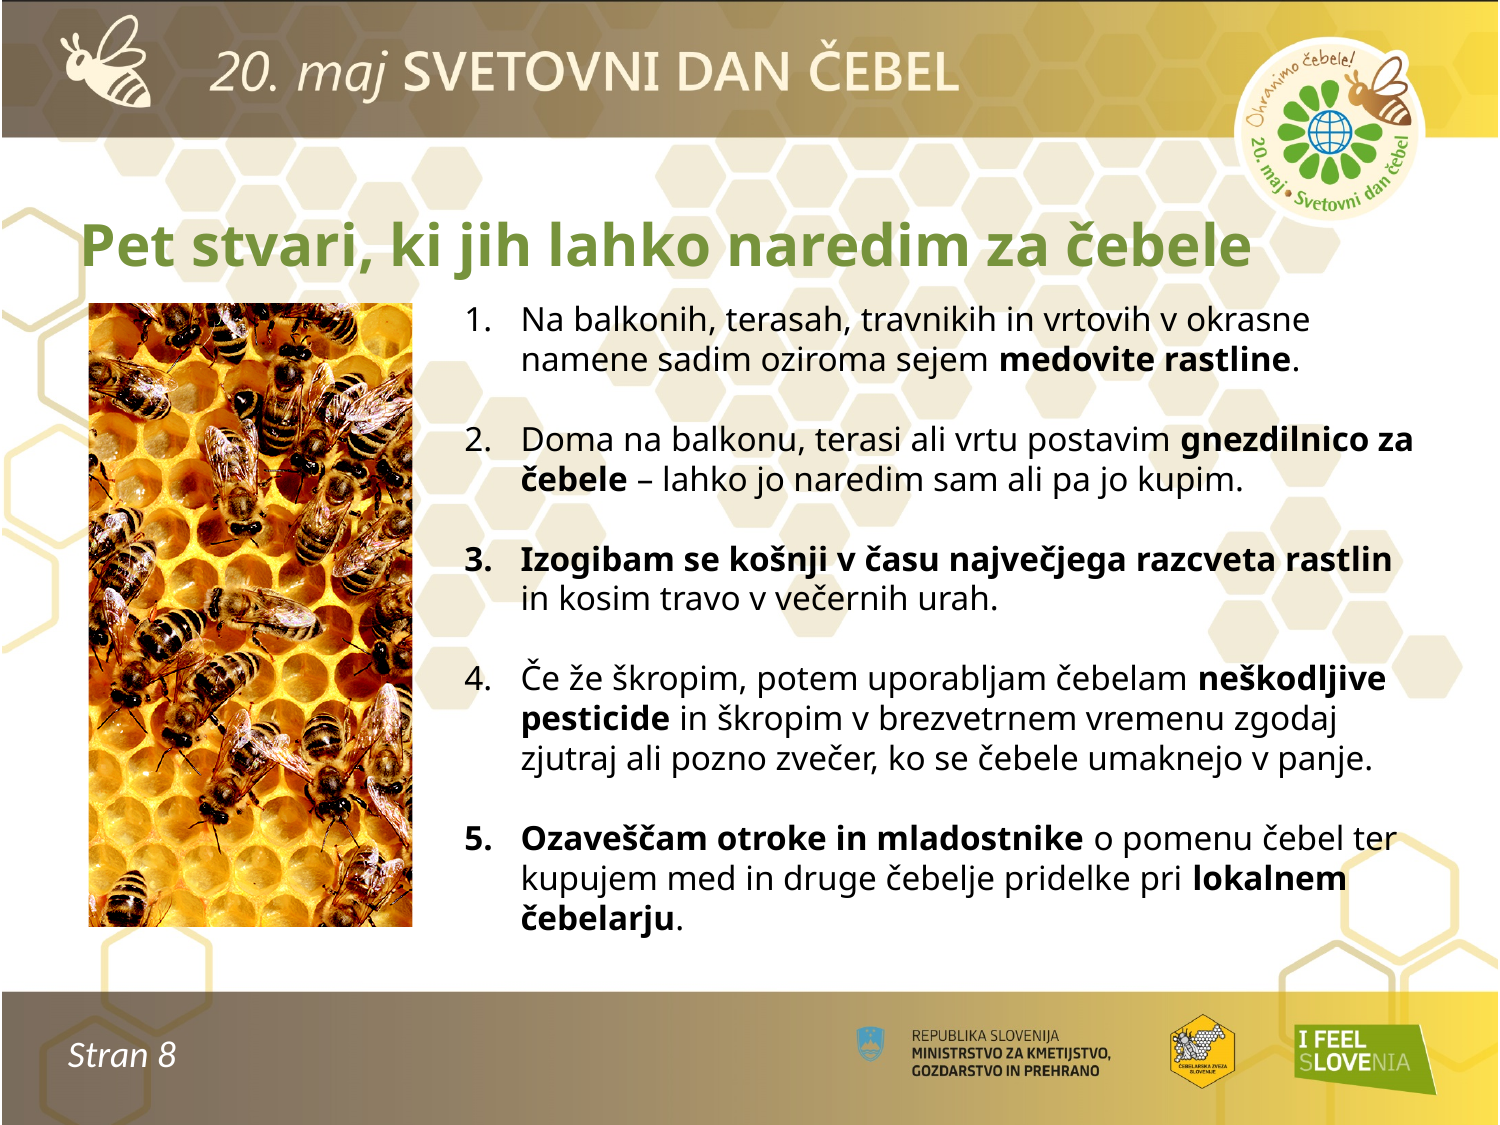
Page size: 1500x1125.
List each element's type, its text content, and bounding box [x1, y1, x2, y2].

text_box Stran 8 [53, 1023, 325, 1083]
text_box Pet stvari, ki jih lahko naredim za čebele [53, 196, 1306, 279]
picture [2, 0, 1498, 1125]
text_box Na balkonih, terasah, travnikih in vrtovih v okrasne namene sadim oziroma sejem medovite rastline. Doma na balkonu, terasi ali vrtu postavim gnezdilnico za čebele – lahko jo naredim sam ali pa jo kupim. Izogibam se košnji v času največjega razcveta rastlin in kosim travo v večernih urah. Če že škropim, potem uporabljam čebelam neškodljive pesticide in škropim v brezvetrnem vremenu zgodaj zjutraj ali pozno zvečer, ko se čebele umaknejo v panje. Ozaveščam otroke in mladostnike o pomenu čebel ter kupujem med in druge čebelje pridelke pri lokalnem čebelarju. [442, 290, 1447, 945]
